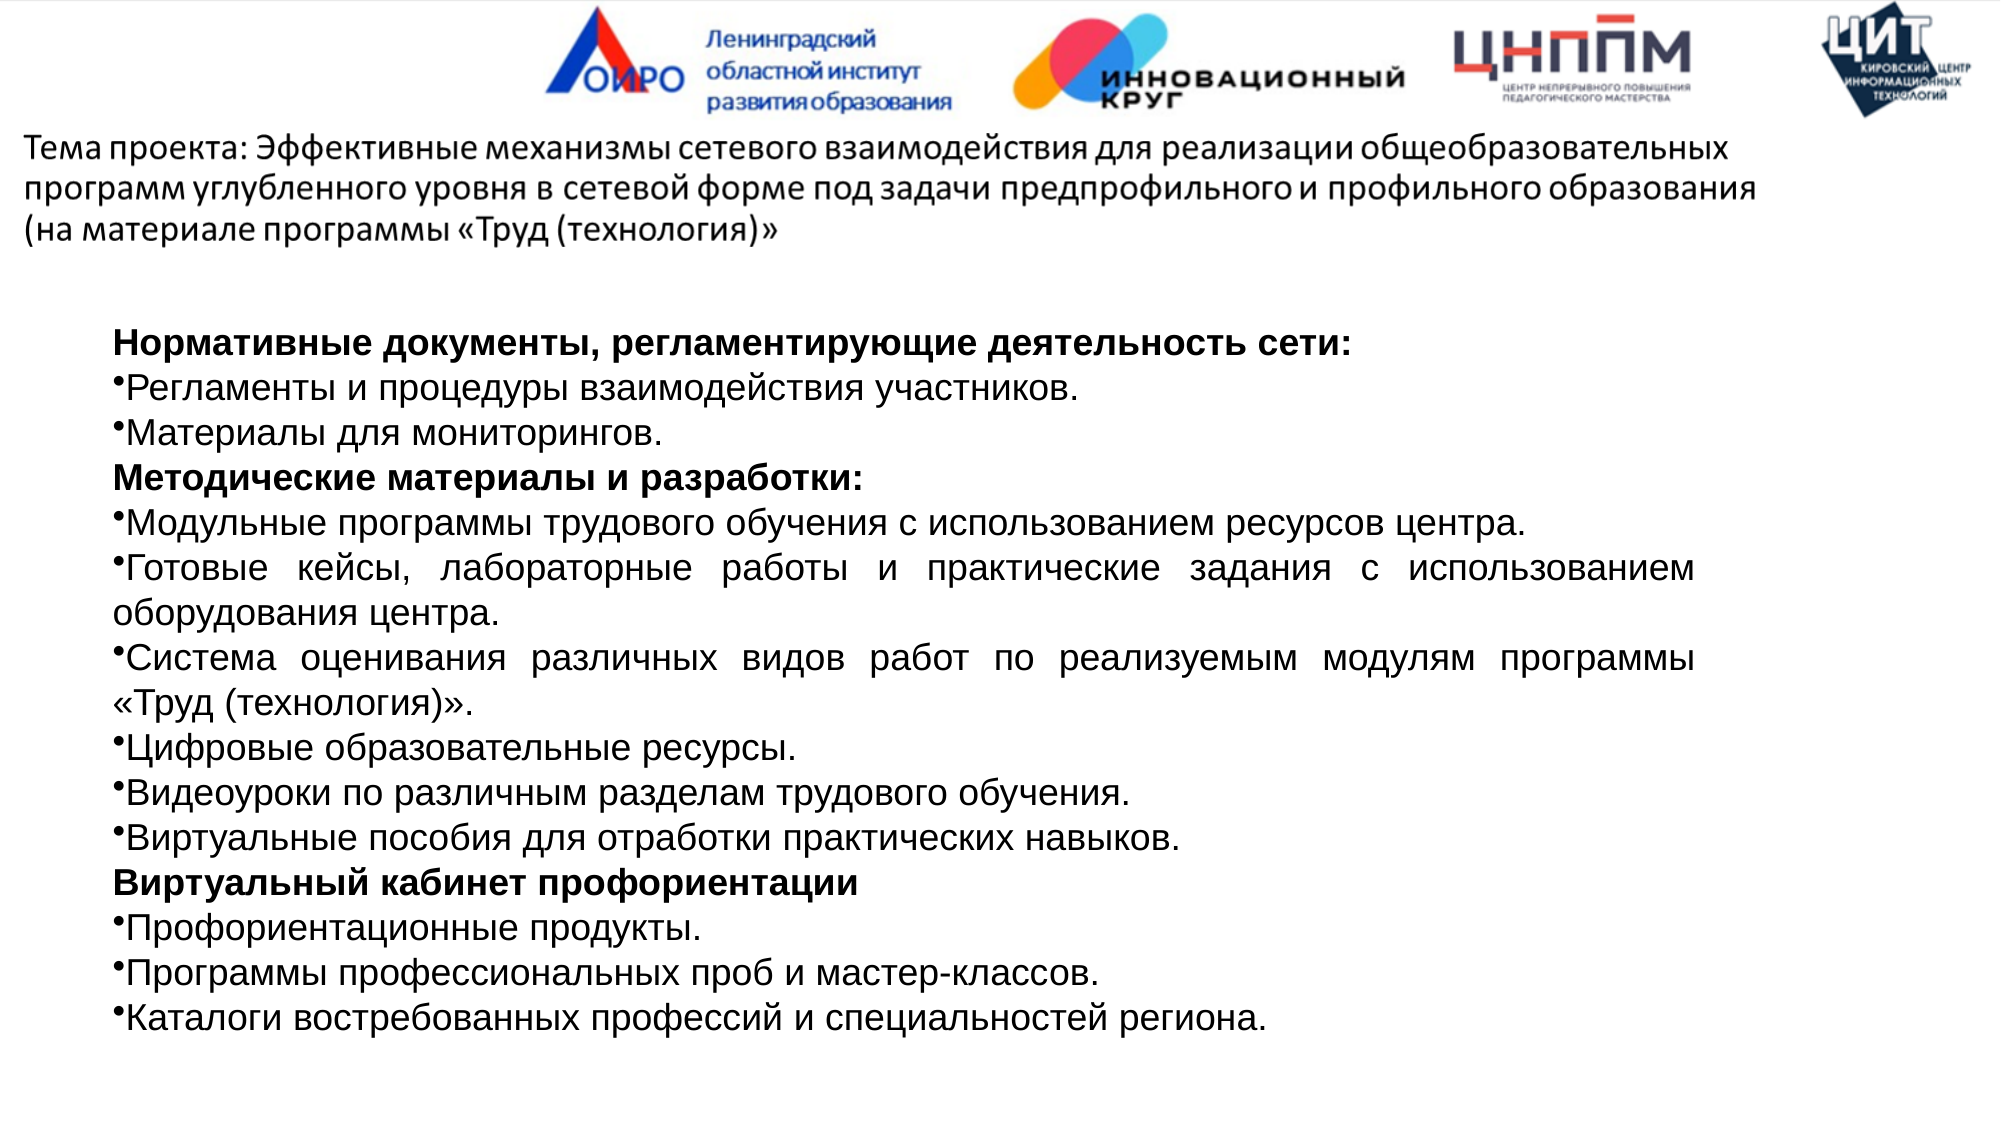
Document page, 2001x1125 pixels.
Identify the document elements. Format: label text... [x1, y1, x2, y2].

picture [0, 0, 2001, 1125]
text_box Нормативные документы, регламентирующие деятельность сети: Регламенты и процедуры взаимодействия участников. Материалы для мониторингов. Методические материалы и разработки: Модульные программы трудового обучения с использованием ресурсов центра. Готовые кейсы, лабораторные работы и практические задания с использованием оборудования центра. Система оценивания различных видов работ по реализуемым модулям программы «Труд (технология)». Цифровые образовательные ресурсы. Видеоуроки по различным разделам трудового обучения. Виртуальные пособия для отработки практических навыков. Виртуальный кабинет профориентации Профориентационные продукты. Программы профессиональных проб и мастер-классов. Каталоги востребованных профессий и специальностей региона. [97, 310, 1712, 1046]
